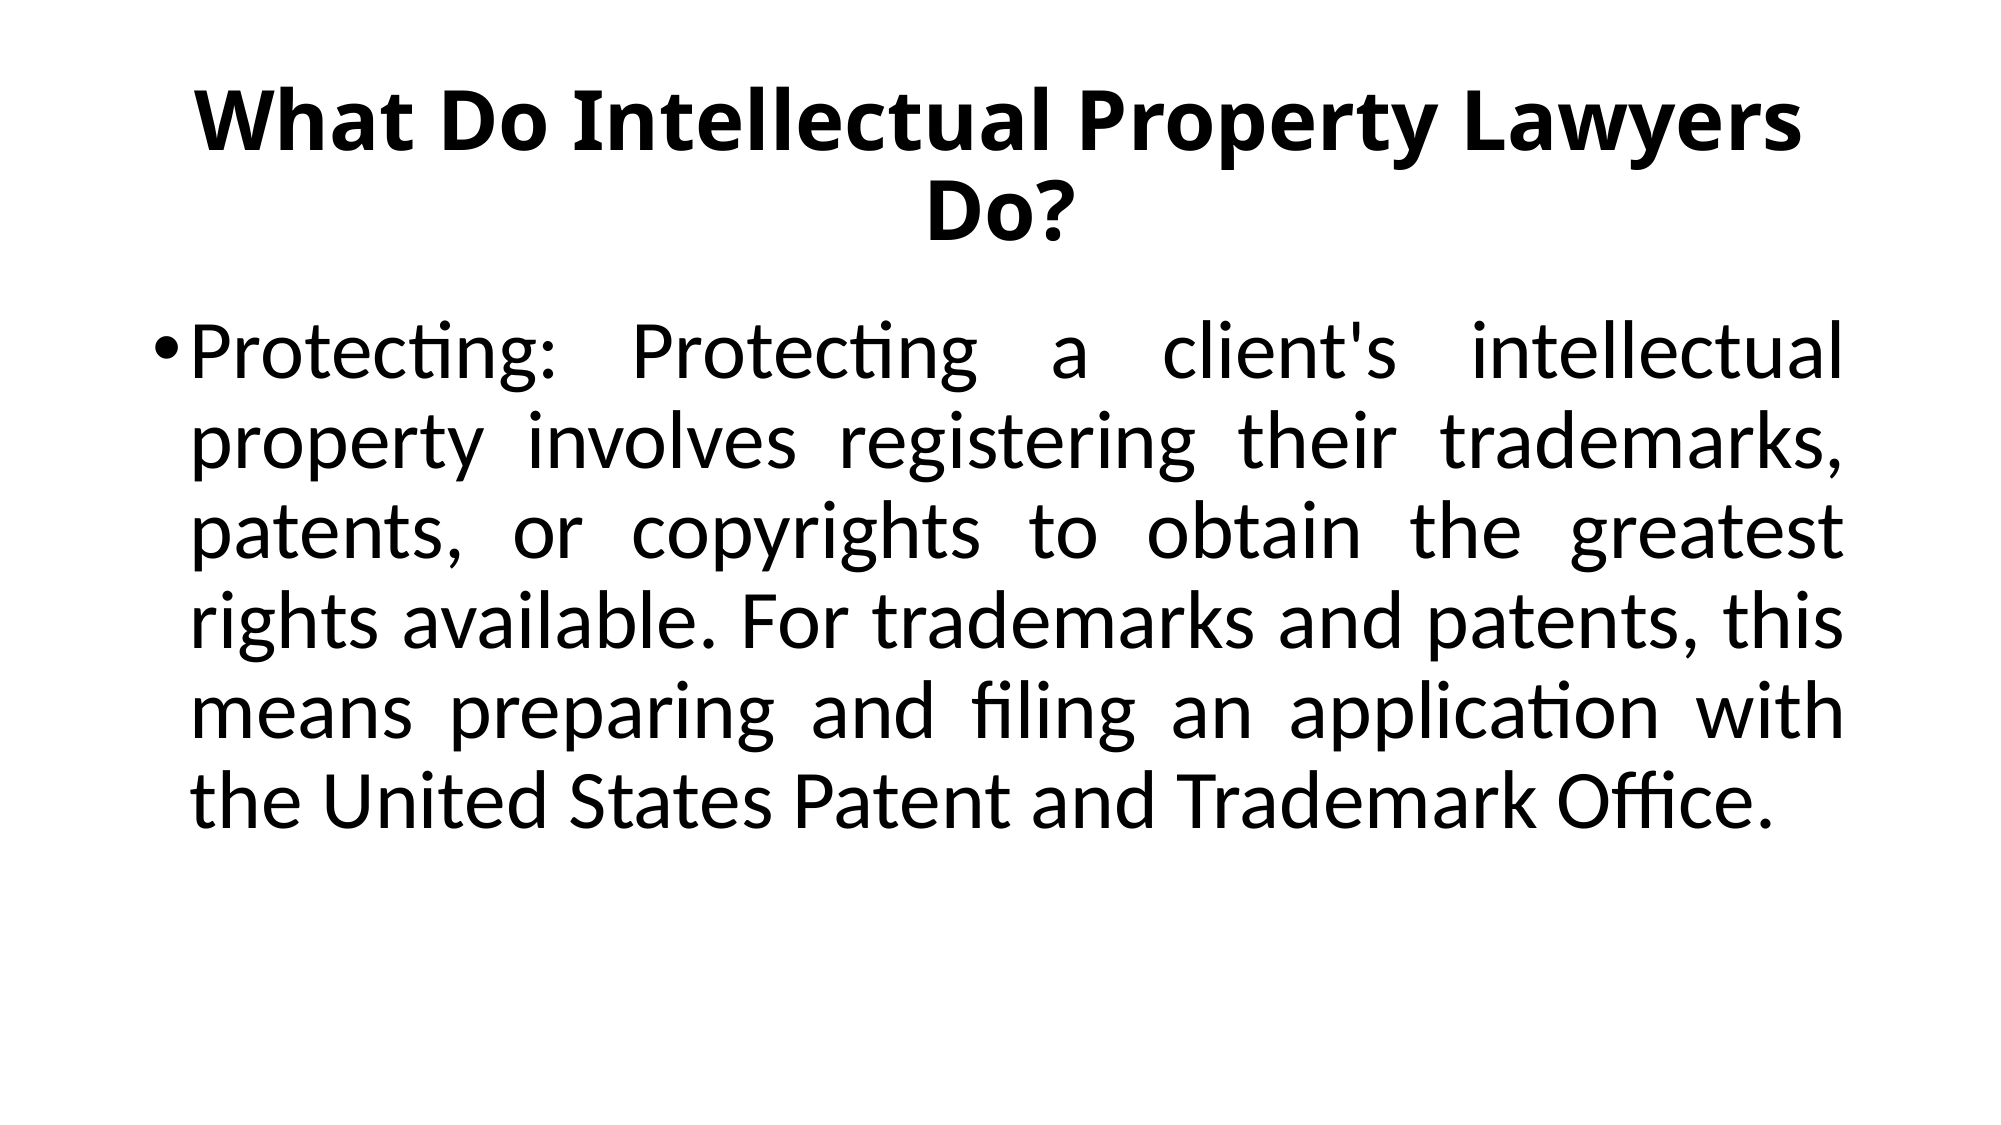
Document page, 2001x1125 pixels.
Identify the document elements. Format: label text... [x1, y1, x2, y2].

title What Do Intellectual Property Lawyers Do? [137, 59, 1863, 278]
list Protecting: Protecting a client's intellectual property involves registering their trademarks, patents, or copyrights to obtain the greatest rights available. For trademarks and patents, this means preparing and filing an application with the United States Patent and Trademark Office. [137, 299, 1863, 1014]
